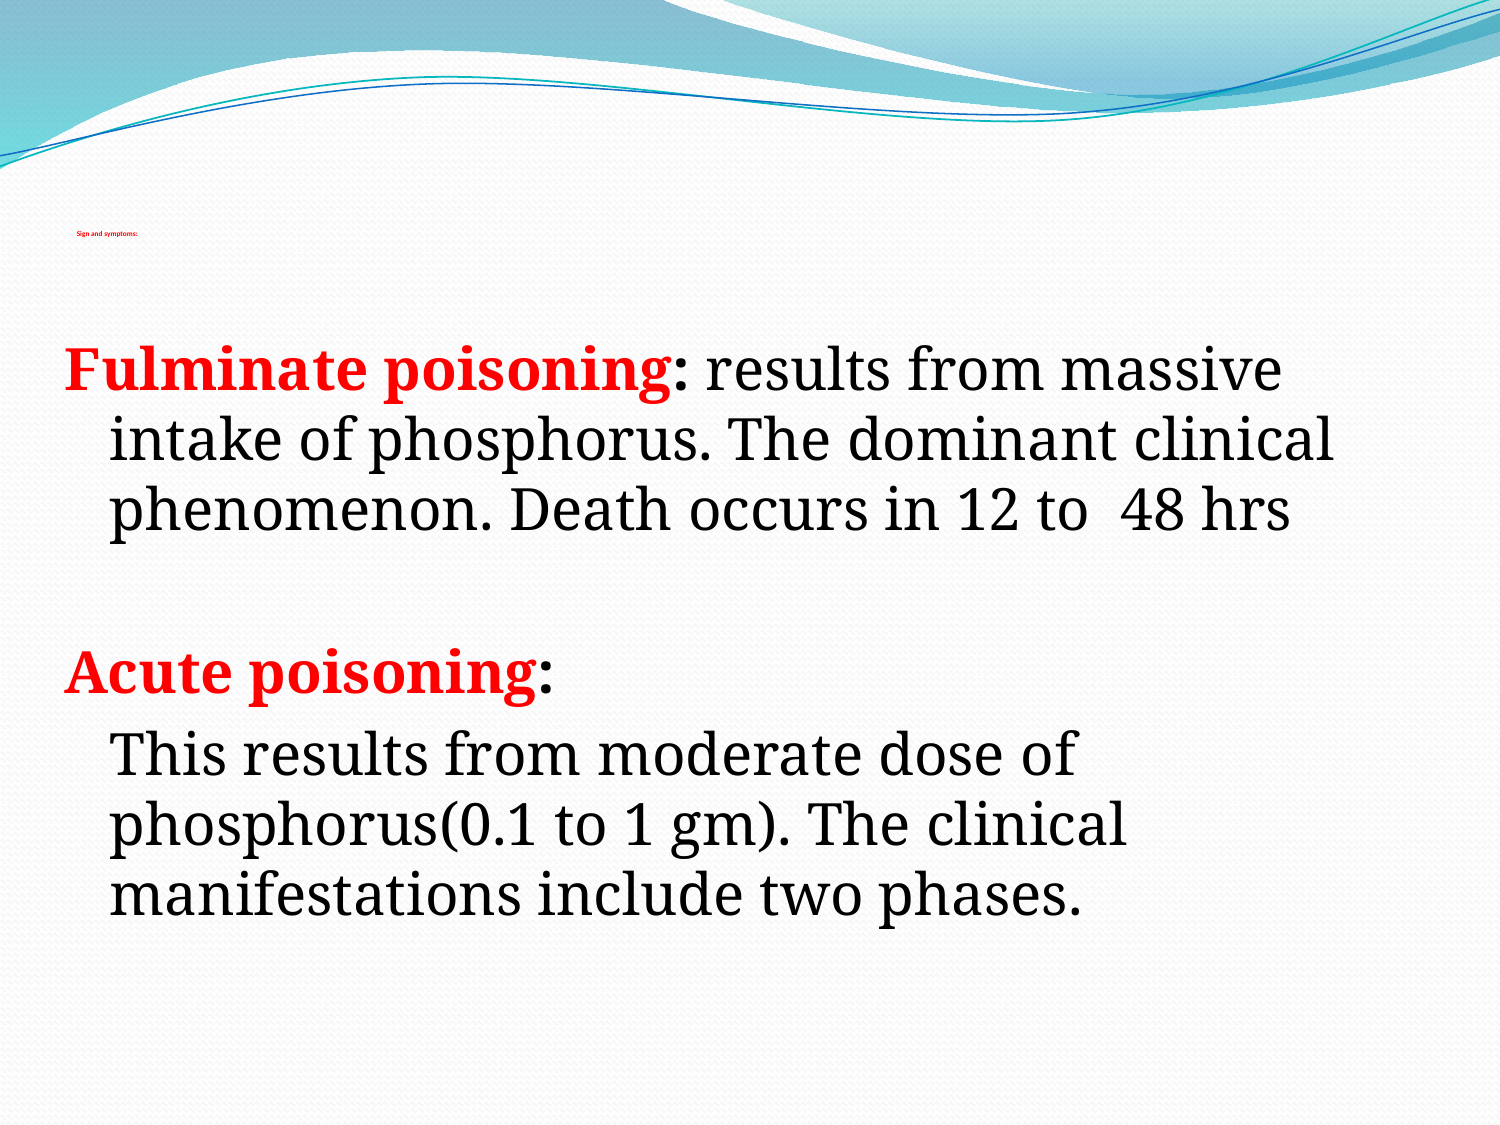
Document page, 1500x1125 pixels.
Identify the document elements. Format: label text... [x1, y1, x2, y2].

title Sign and symptoms: [75, 115, 1425, 238]
list Fulminate poisoning: results from massive intake of phosphorus. The dominant clinical phenomenon. Death occurs in 12 to 48 hrs Acute poisoning: This results from moderate dose of phosphorus(0.1 to 1 gm). The clinical manifestations include two phases. [50, 324, 1400, 930]
